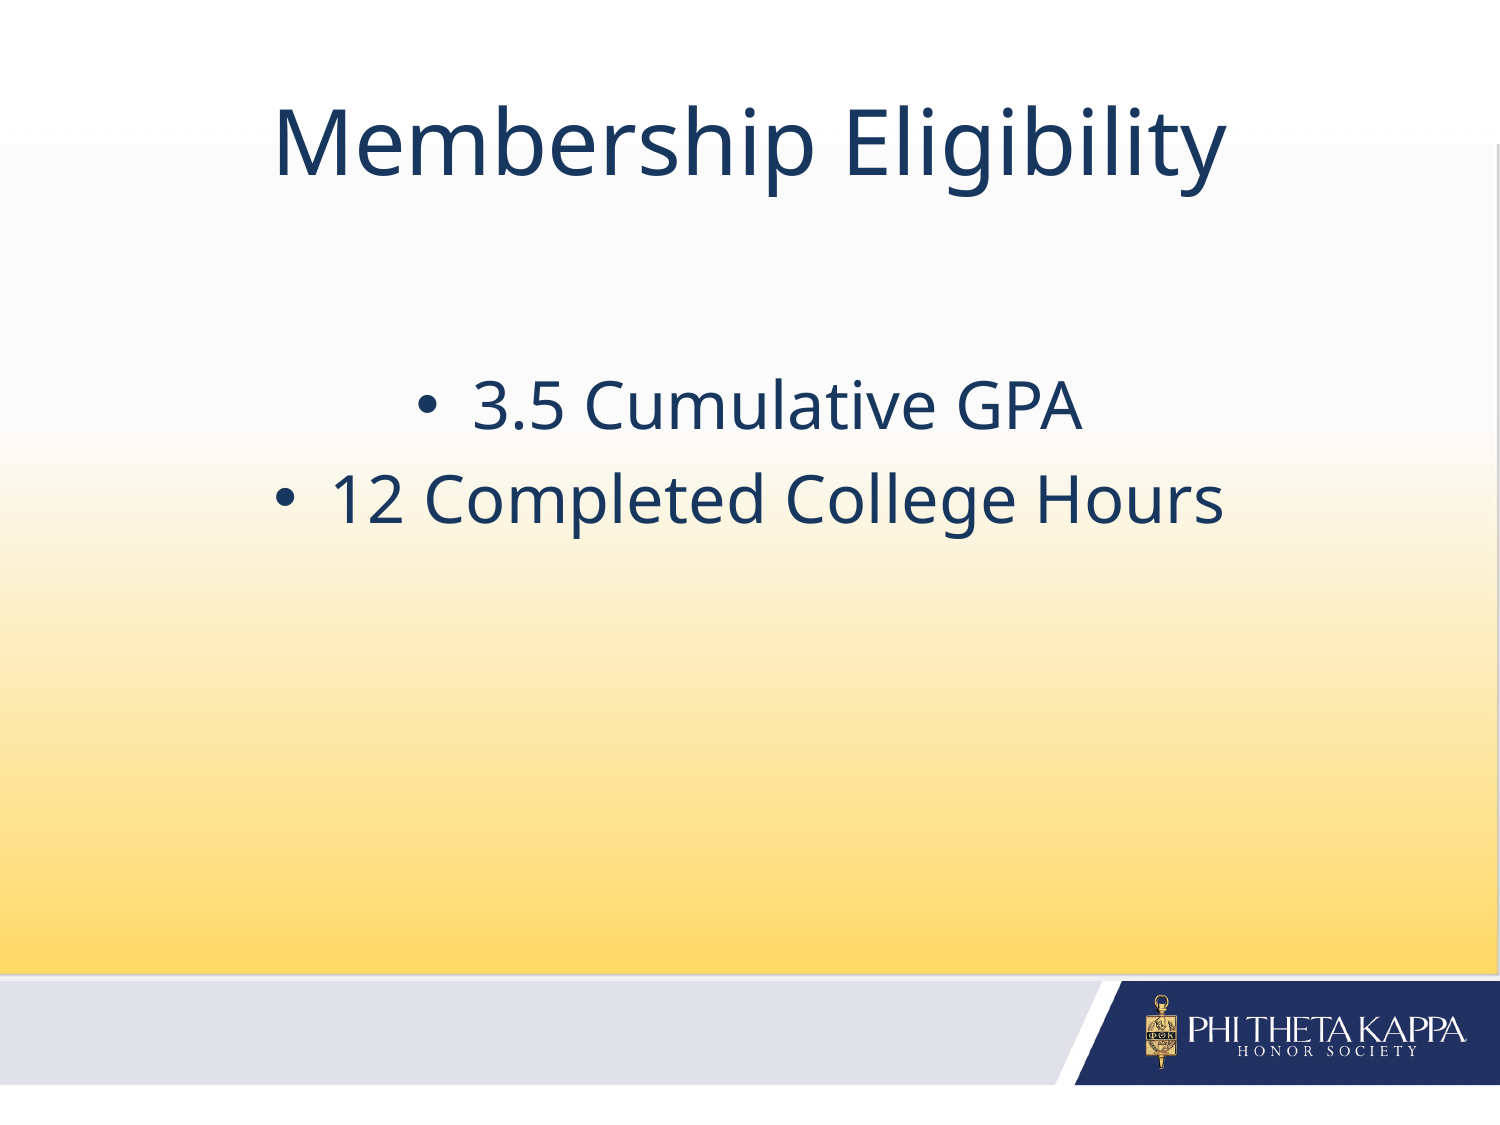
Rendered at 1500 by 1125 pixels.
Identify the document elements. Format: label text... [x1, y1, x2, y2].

picture [0, 0, 1500, 1125]
title Membership Eligibility [75, 45, 1425, 142]
